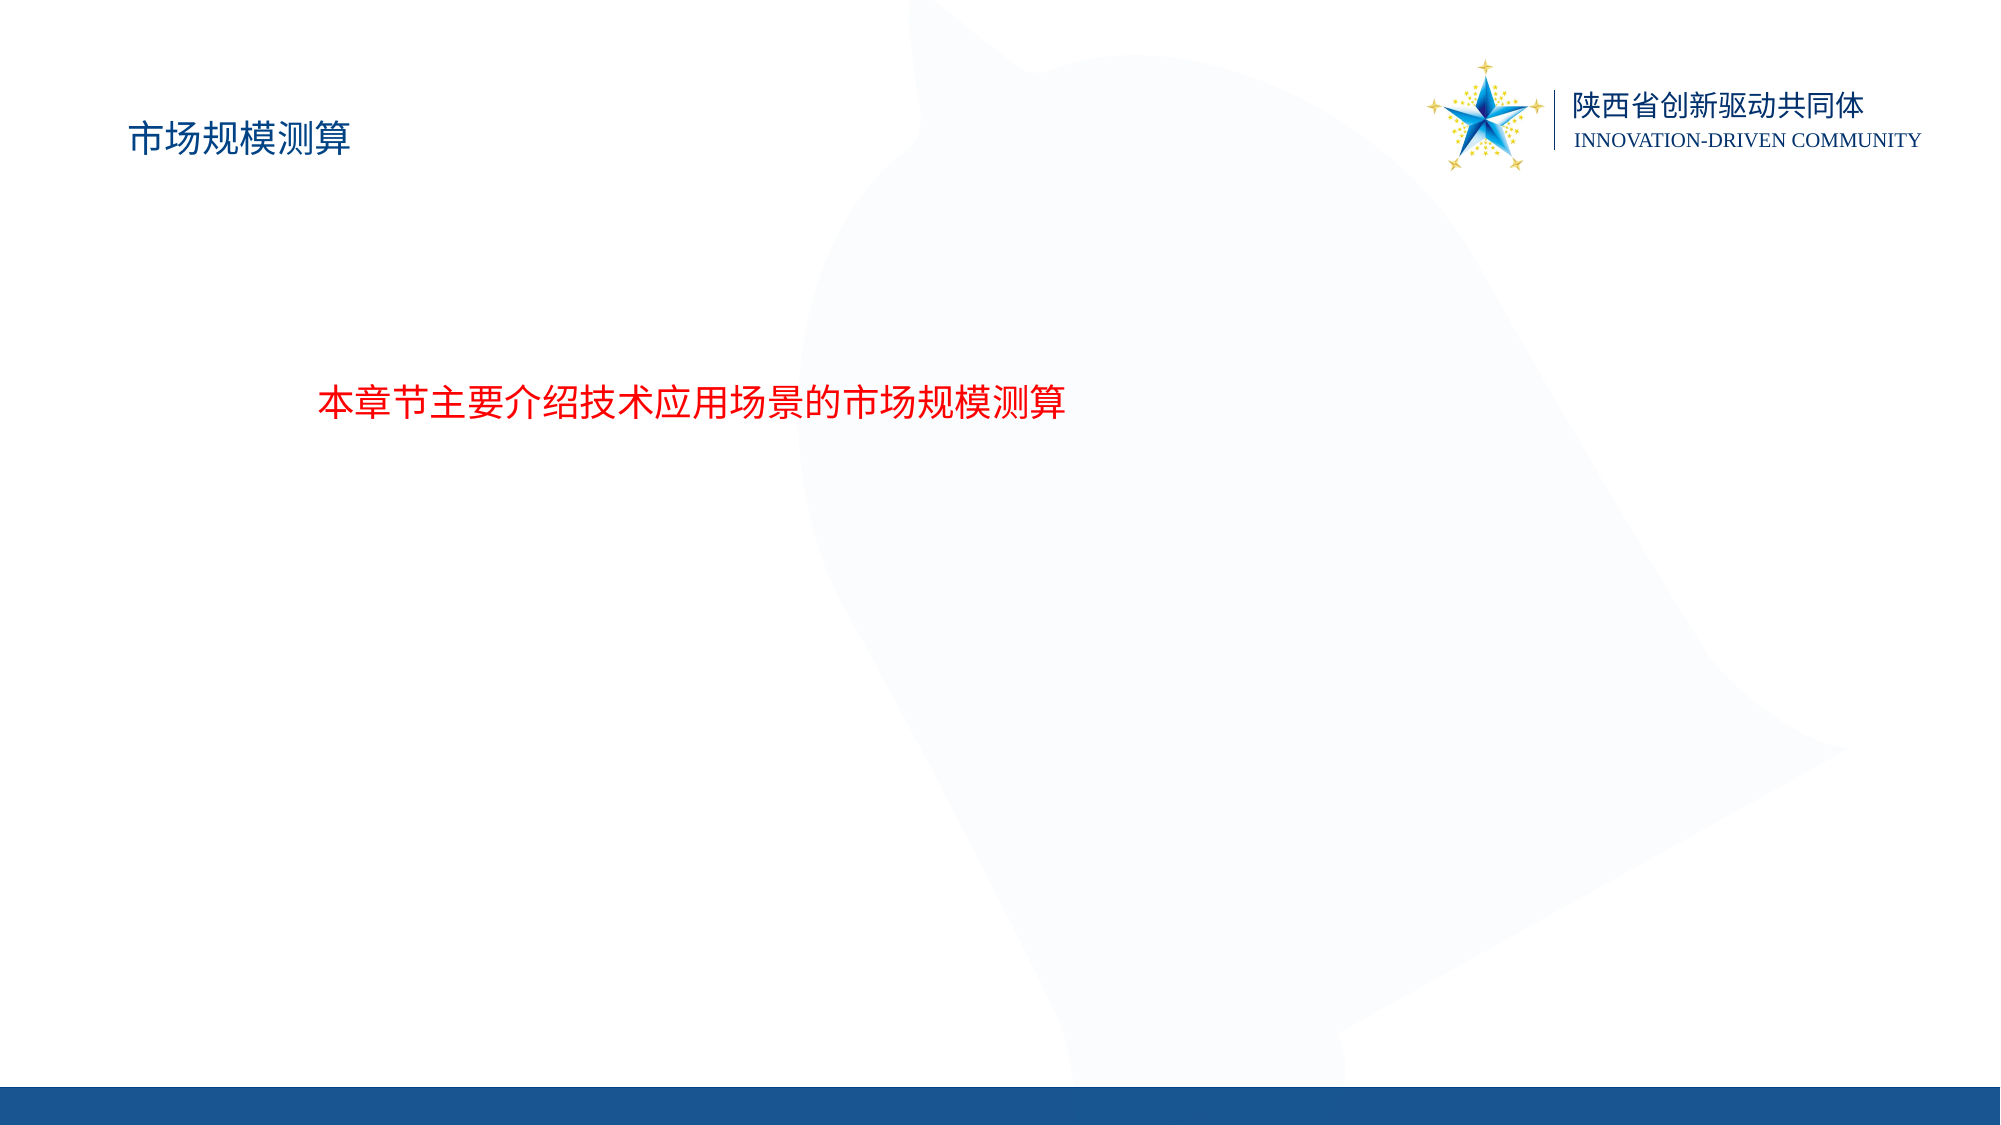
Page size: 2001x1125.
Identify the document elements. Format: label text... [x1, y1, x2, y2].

text_box 市场规模测算 [112, 107, 867, 168]
picture [1400, 35, 1577, 205]
text_box 本章节主要介绍技术应用场景的市场规模测算 [302, 371, 1083, 432]
